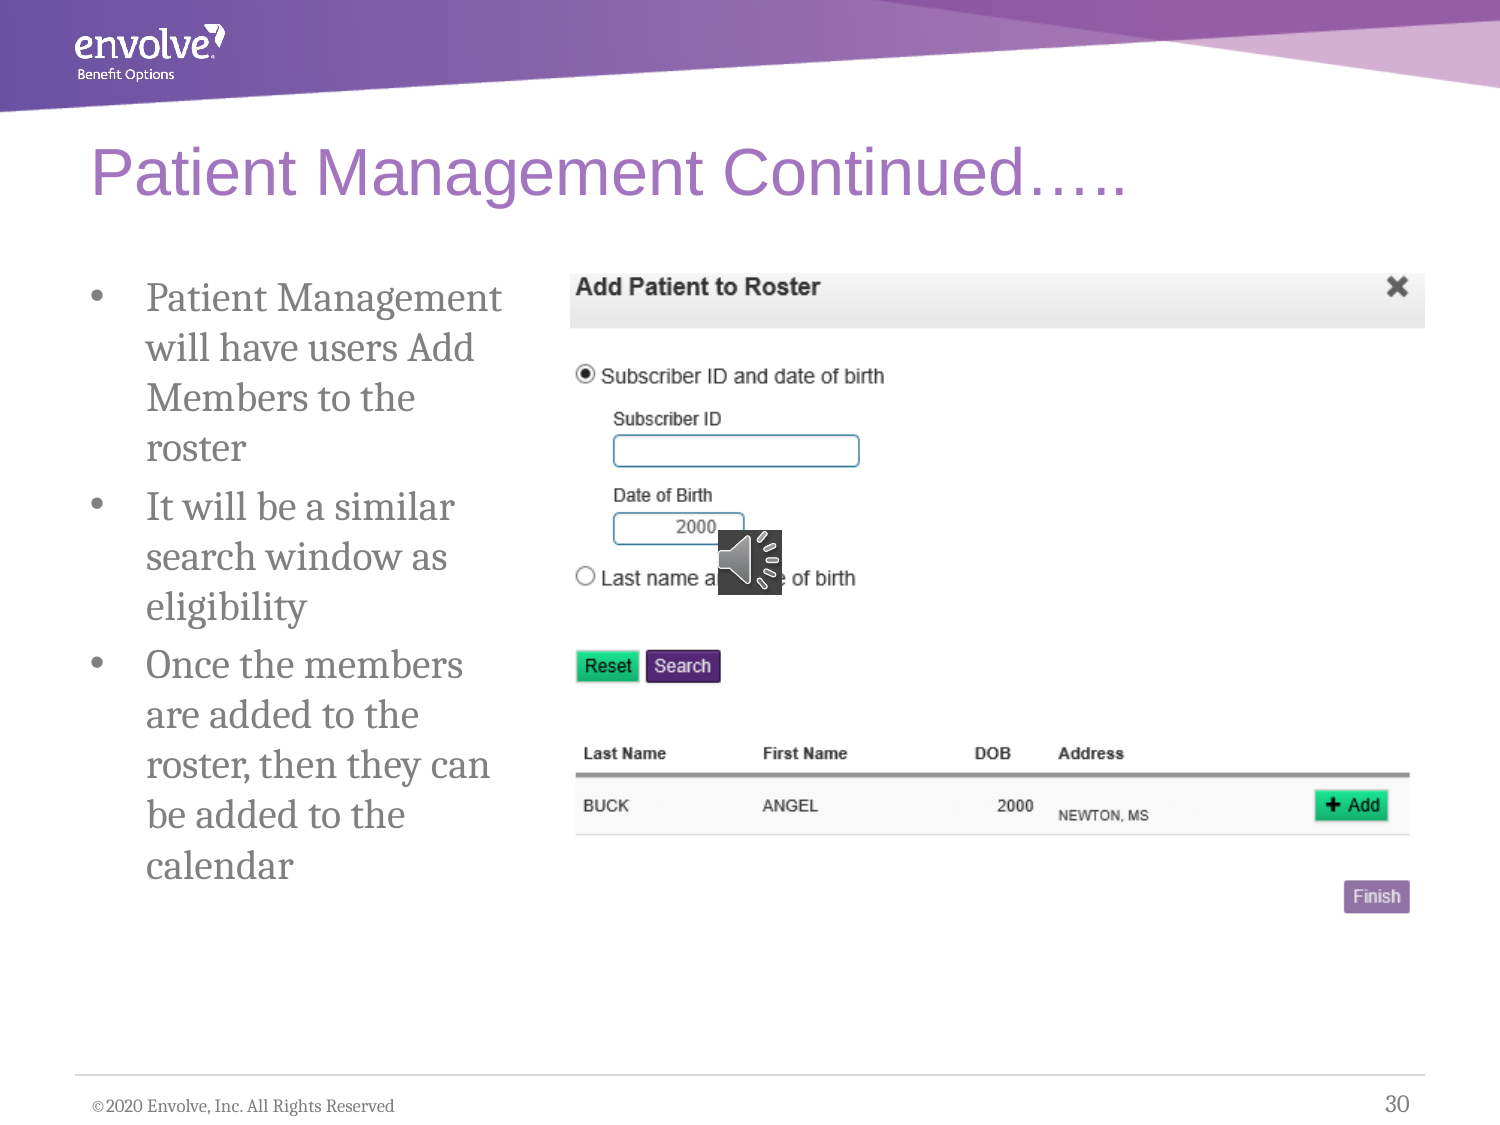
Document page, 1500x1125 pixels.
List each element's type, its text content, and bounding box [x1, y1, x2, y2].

footer ©2020 Envolve, Inc. All Rights Reserved [75, 1074, 550, 1125]
slide_number 30 [1074, 1072, 1425, 1125]
title Patient Management Continued….. [75, 75, 1425, 263]
picture [570, 273, 1426, 925]
text_box Patient Management will have users Add Members to the roster It will be a similar search window as eligibility Once the members are added to the roster, then they can be added to the calendar [74, 262, 525, 1000]
picture [0, 0, 1500, 137]
